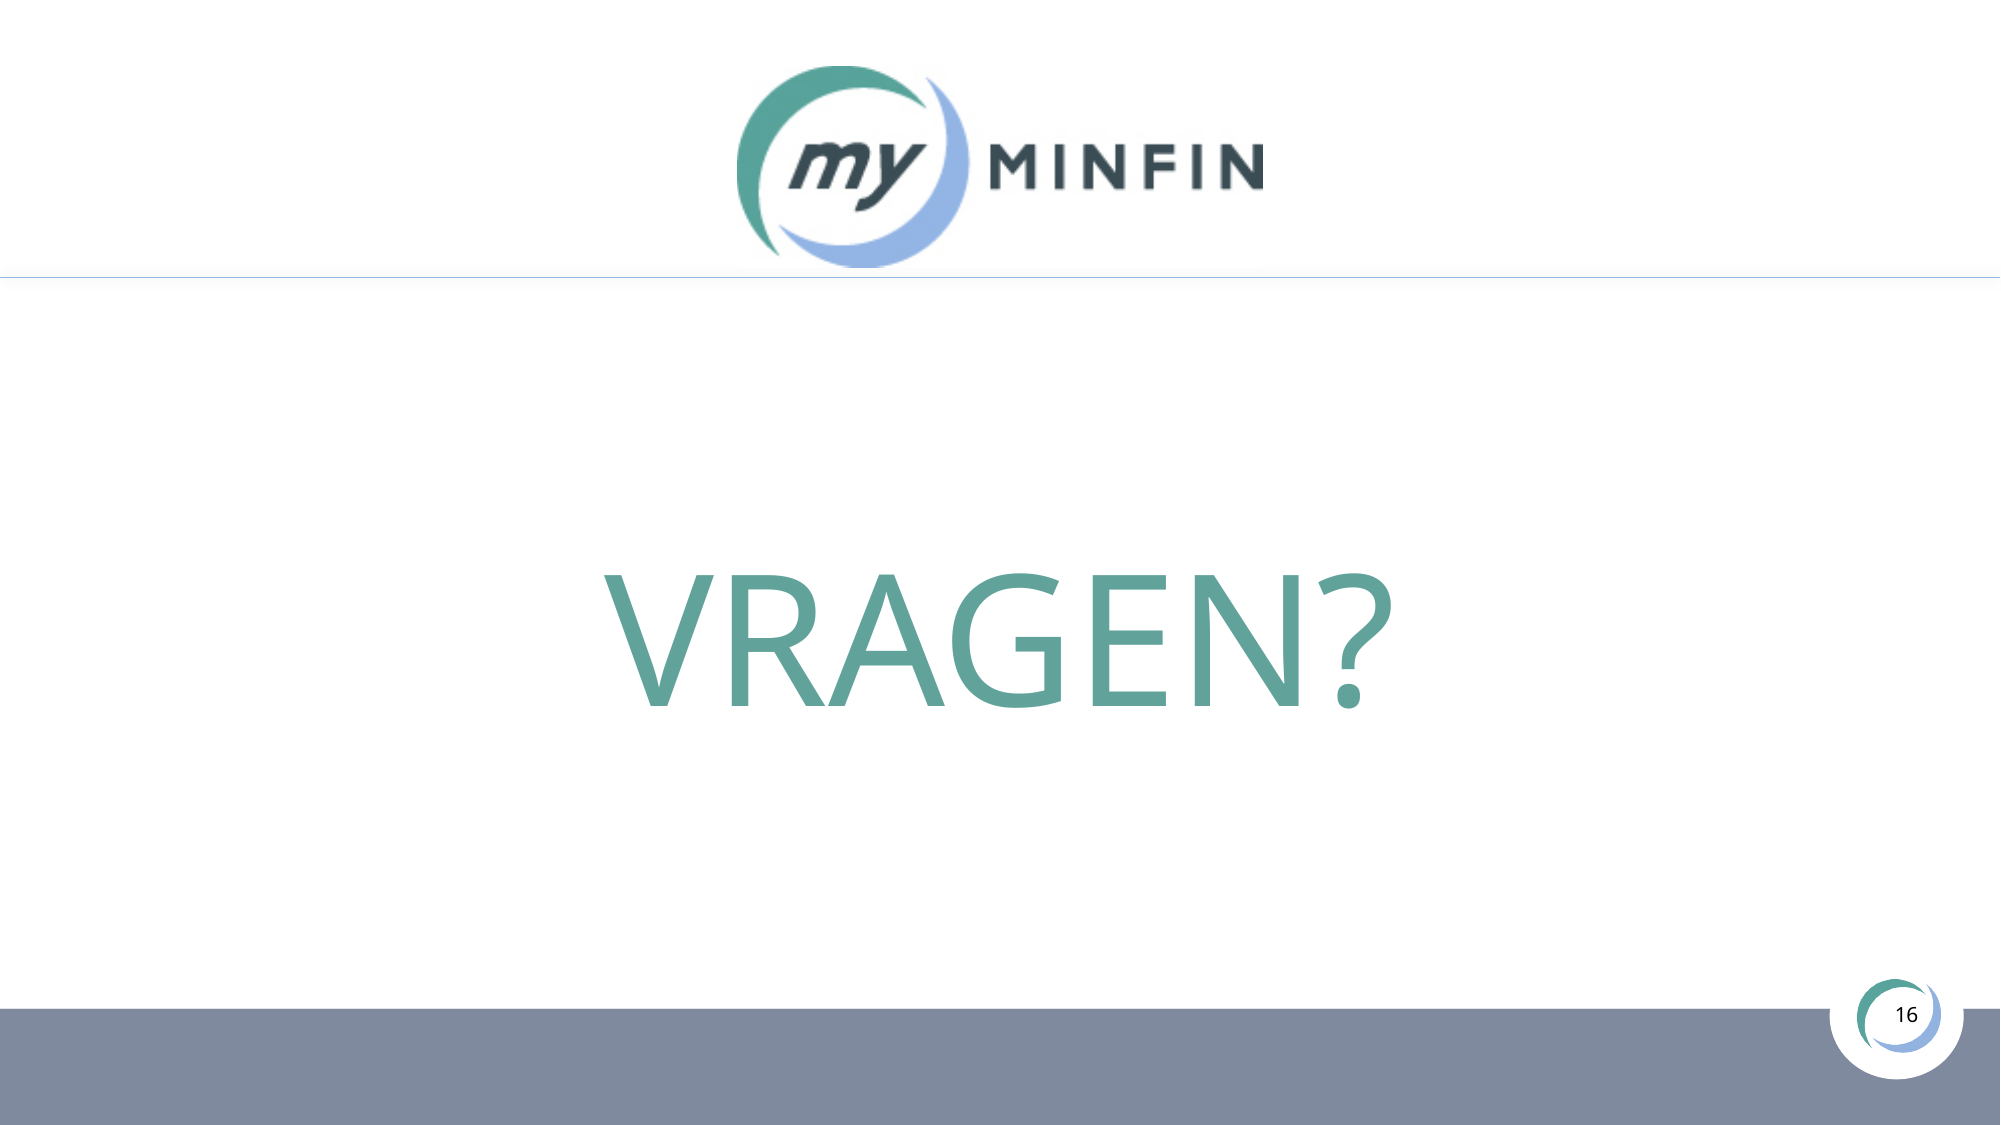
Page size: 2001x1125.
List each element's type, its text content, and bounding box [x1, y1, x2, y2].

picture [1856, 979, 1941, 1054]
list VRAGEN? [137, 299, 1863, 1014]
slide_number 16 [1880, 993, 1958, 1054]
picture [737, 66, 1263, 268]
